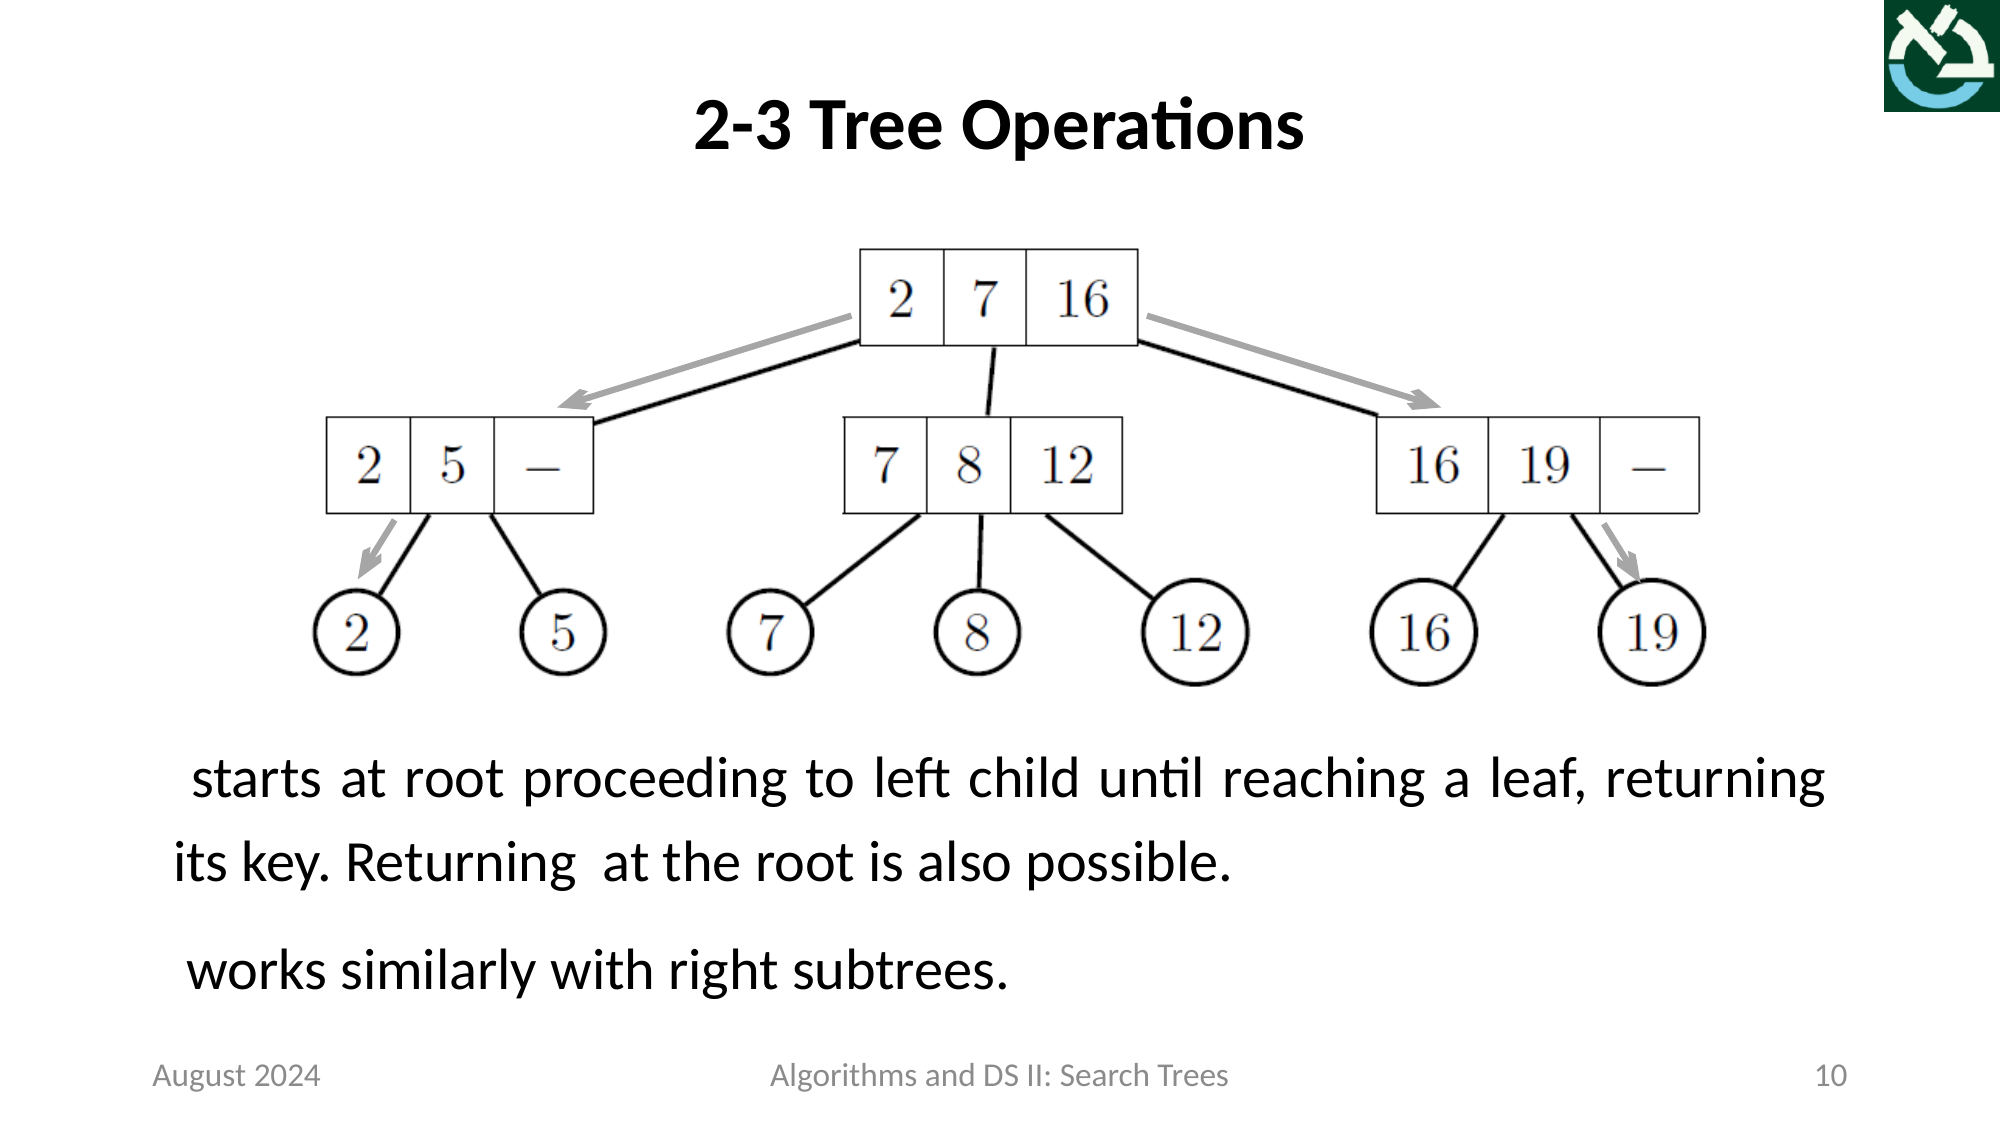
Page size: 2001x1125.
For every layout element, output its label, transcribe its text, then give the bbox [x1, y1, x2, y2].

picture [1884, 0, 2000, 112]
picture [246, 196, 1753, 718]
footer Algorithms and DS II: Search Trees [662, 1042, 1338, 1103]
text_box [357, 315, 852, 580]
slide_number 10 [1412, 1042, 1863, 1103]
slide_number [137, 1042, 588, 1103]
text_box 2-3 Tree Operations [158, 67, 1842, 172]
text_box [1146, 315, 1641, 584]
